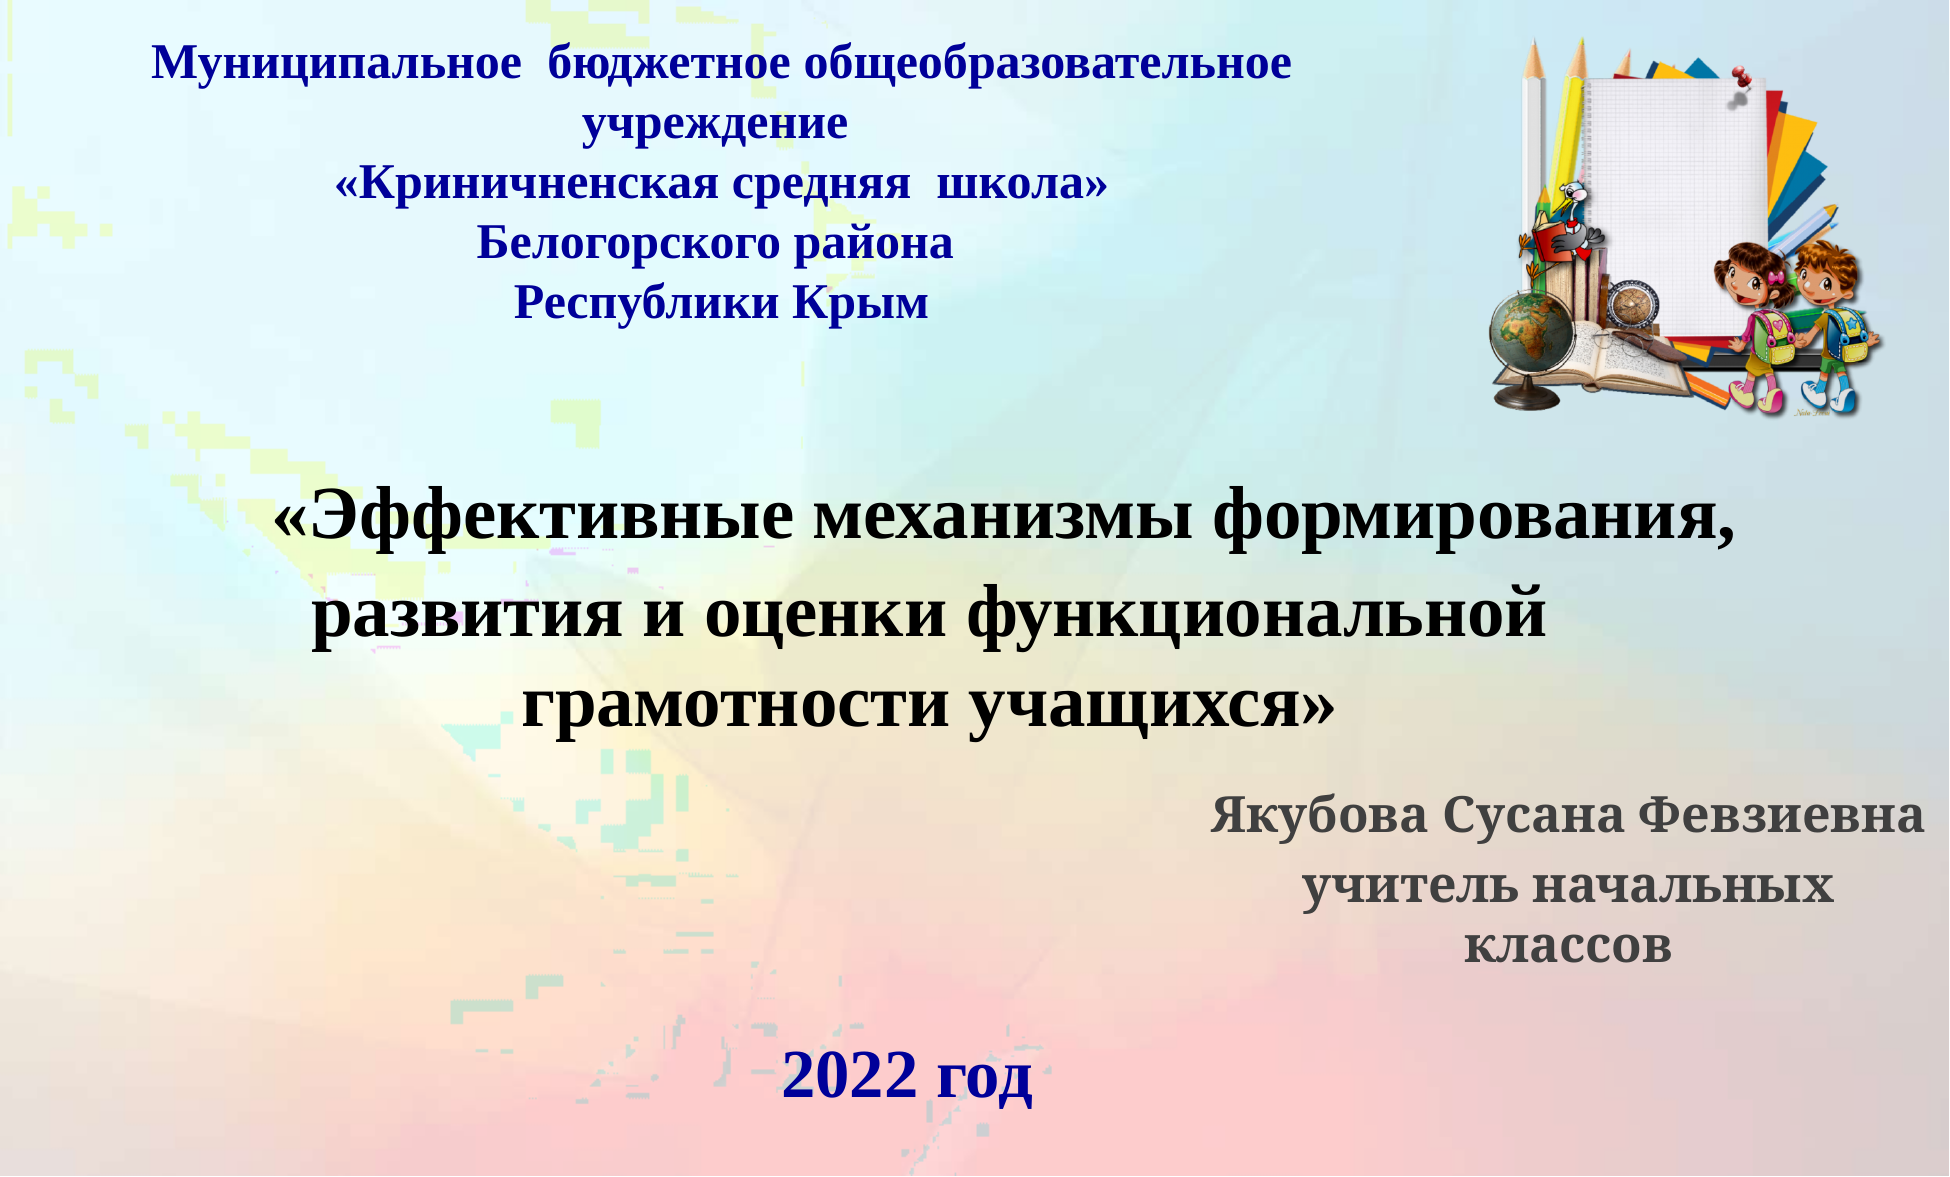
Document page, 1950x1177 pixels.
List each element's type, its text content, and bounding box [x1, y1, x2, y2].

picture [0, 0, 1949, 1176]
text_box Якубова Сусана Февзиевна учитель начальных классов [1187, 775, 1950, 1034]
text_box 2022 год [406, 1020, 1407, 1121]
text_box Муниципальное бюджетное общеобразовательное учреждение «Криничненская средняя школа» Белогорского района Республики Крым [84, 19, 1359, 338]
list «Эффективные механизмы формирования, развития и оценки функциональной грамотности учащихся» [84, 415, 1775, 763]
